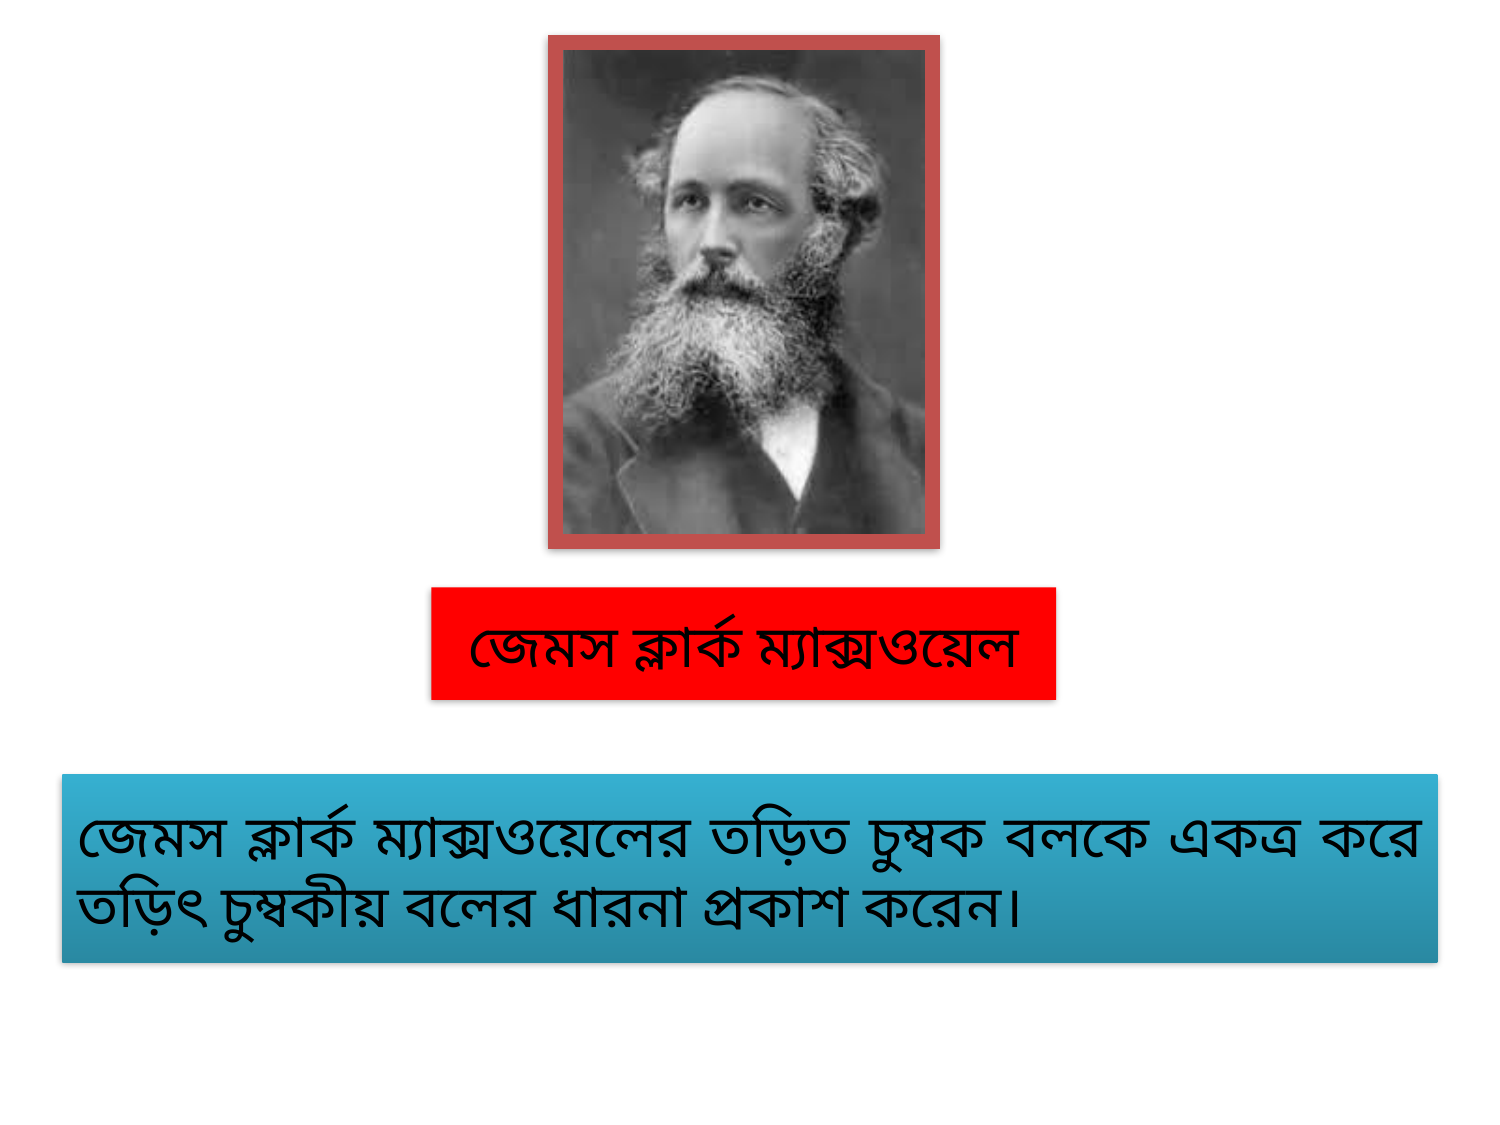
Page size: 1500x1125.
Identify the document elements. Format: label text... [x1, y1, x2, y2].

text_box জেমস ক্লার্ক ম্যাক্সওয়েলের তড়িত চুম্বক বলকে একত্র করে তড়িৎ চুম্বকীয় বলের ধারনা প্রকাশ করেন। [62, 774, 1438, 963]
picture [562, 49, 926, 535]
text_box জেমস ক্লার্ক ম্যাক্সওয়েল [431, 587, 1057, 700]
